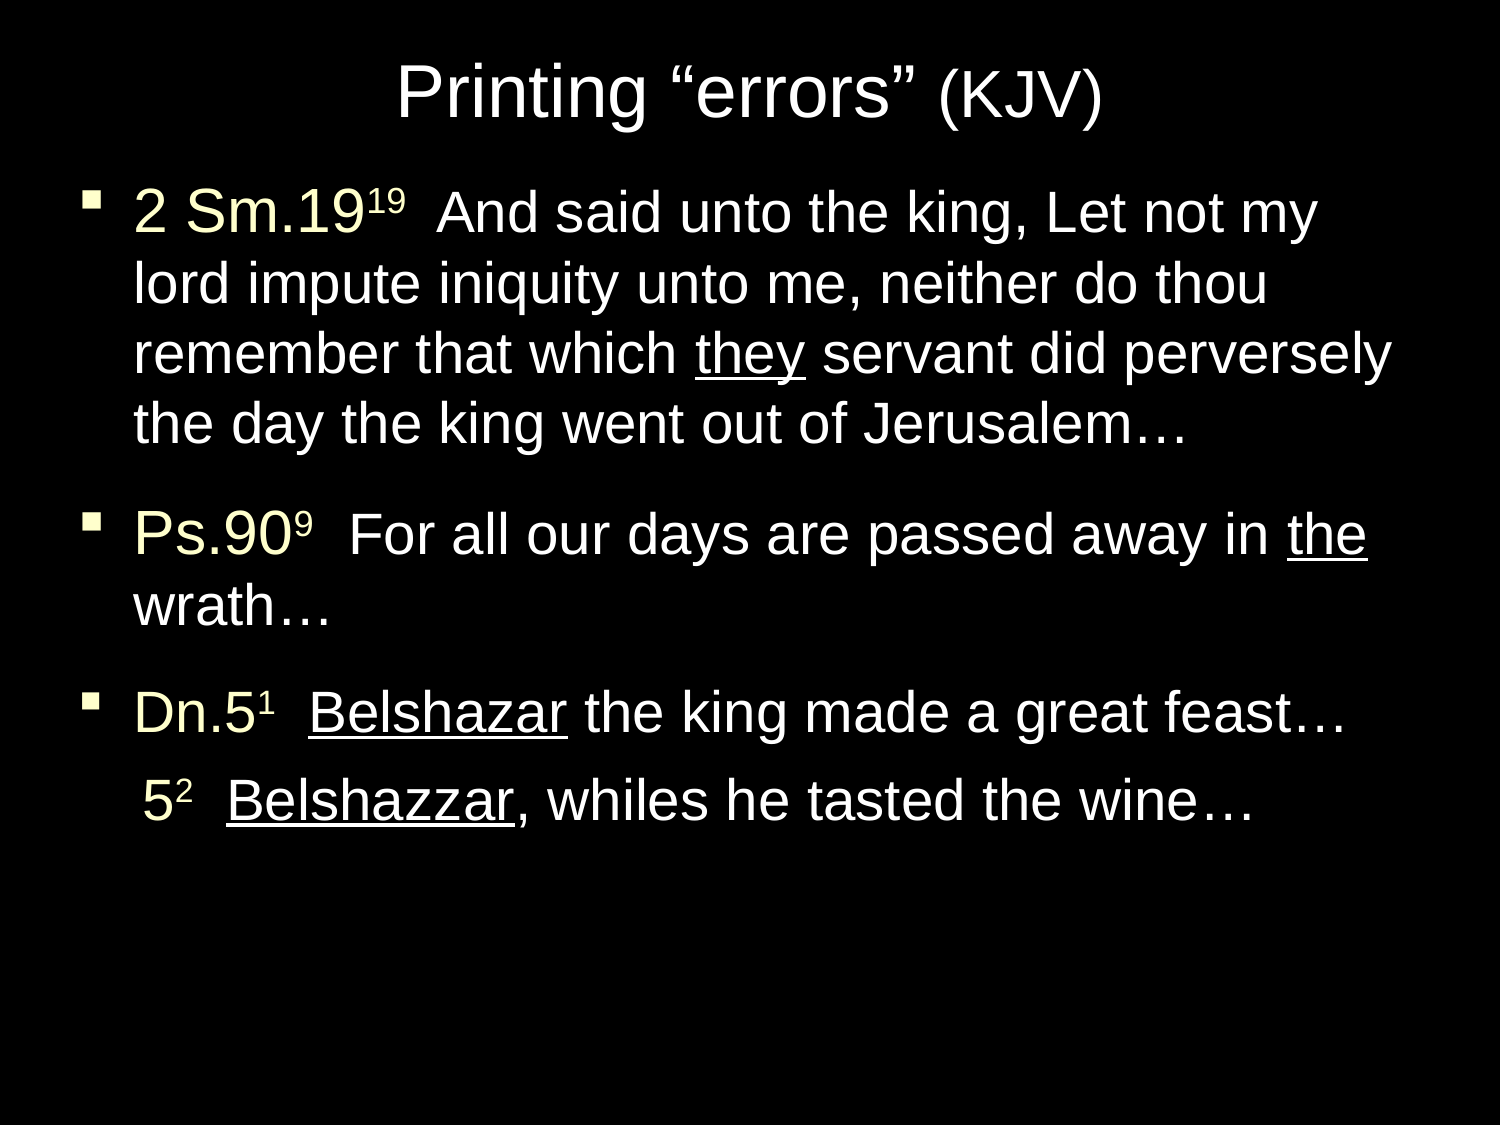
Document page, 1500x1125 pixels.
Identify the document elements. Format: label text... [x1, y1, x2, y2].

title Printing “errors” (KJV) [75, 0, 1425, 162]
list 2 Sm.1919 And said unto the king, Let not my lord impute iniquity unto me, neither do thou remember that which they servant did perversely the day the king went out of Jerusalem… Ps.909 For all our days are passed away in the wrath… Dn.51 Belshazar the king made a great feast… 52 Belshazzar, whiles he tasted the wine… [62, 162, 1438, 1000]
